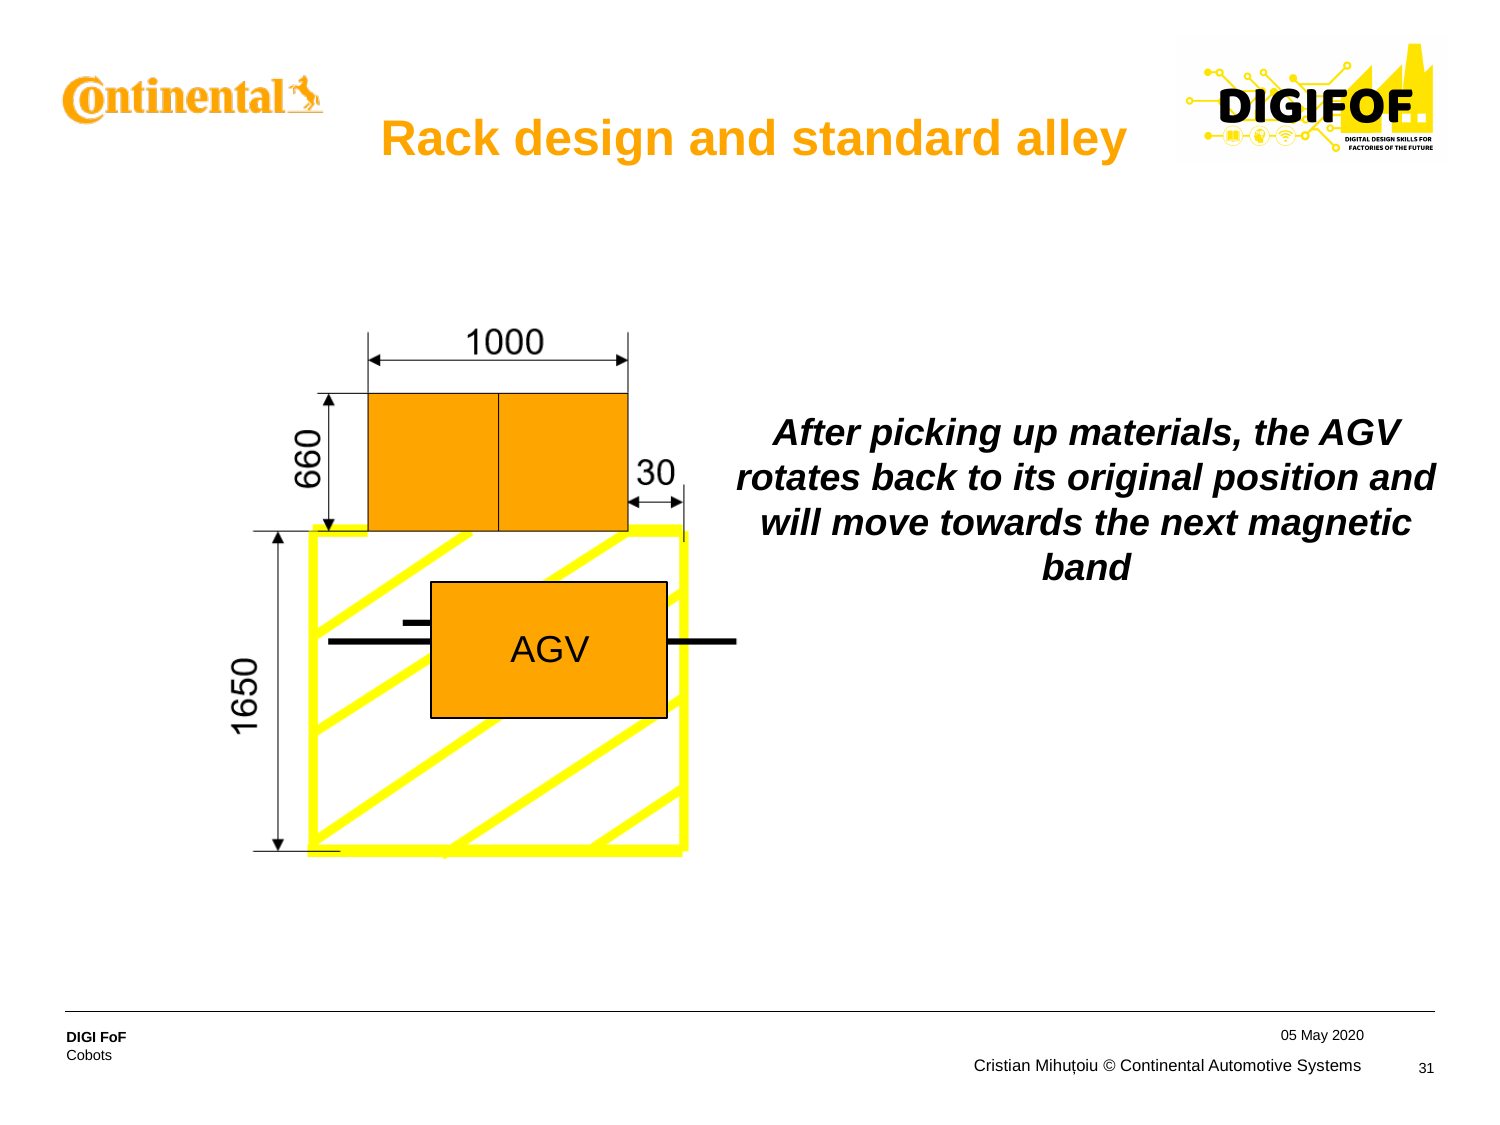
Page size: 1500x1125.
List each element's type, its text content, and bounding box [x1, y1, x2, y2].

text_box After picking up materials, the AGV rotates back to its original position and will move towards the next magnetic band [793, 400, 1459, 596]
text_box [430, 581, 668, 719]
picture [147, 310, 788, 885]
title Rack design and standard alley [348, 48, 1176, 167]
picture [1177, 35, 1447, 162]
